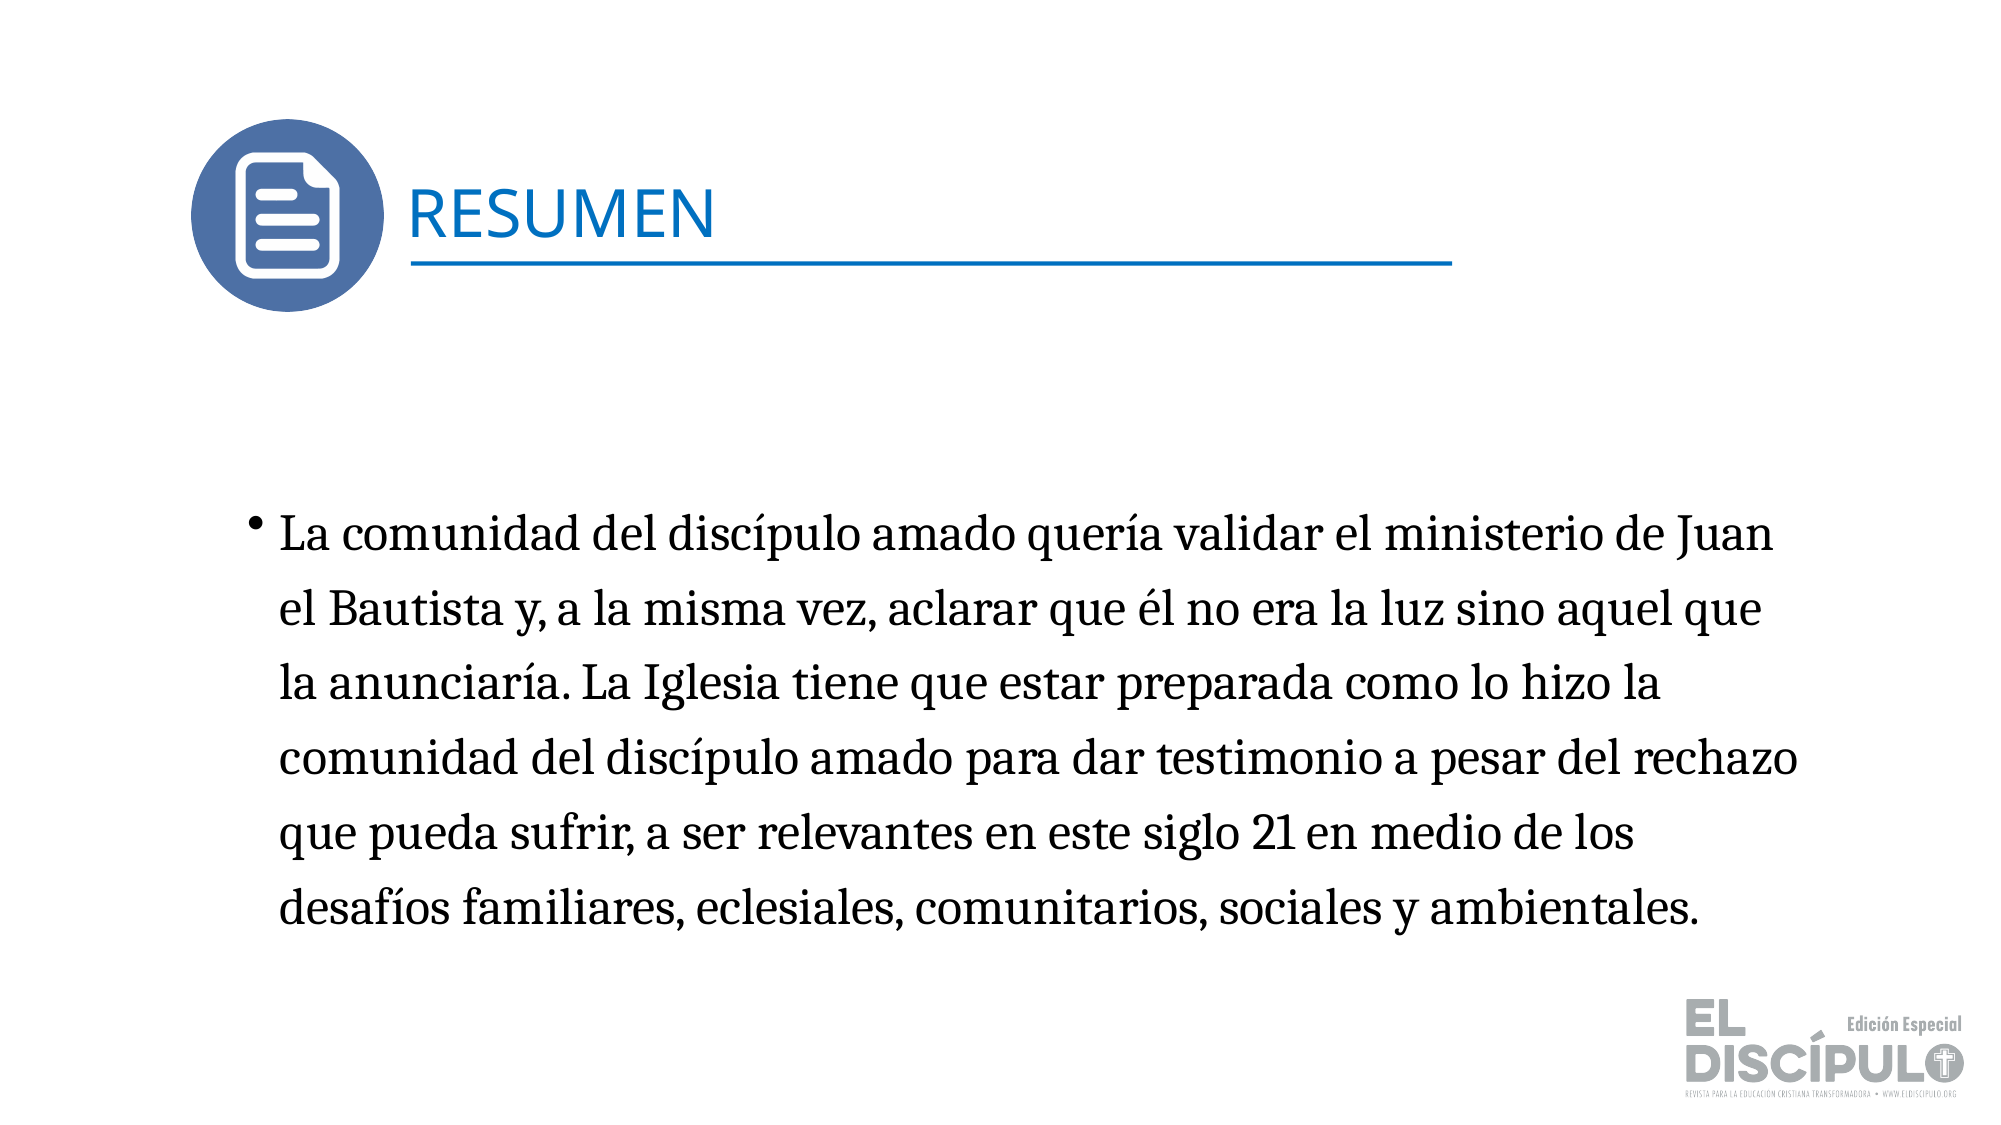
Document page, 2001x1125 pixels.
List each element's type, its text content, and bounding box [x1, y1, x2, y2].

text_box La comunidad del discípulo amado quería validar el ministerio de Juan el Bautista y, a la misma vez, aclarar que él no era la luz sino aquel que la anunciaría. La Iglesia tiene que estar preparada como lo hizo la comunidad del discípulo amado para dar testimonio a pesar del rechazo que pueda sufrir, a ser relevantes en este siglo 21 en medio de los desafíos familiares, eclesiales, comunitarios, sociales y ambientales. [238, 477, 1822, 944]
title RESUMEN [398, 166, 905, 264]
picture [1685, 999, 1965, 1100]
picture [191, 119, 384, 312]
